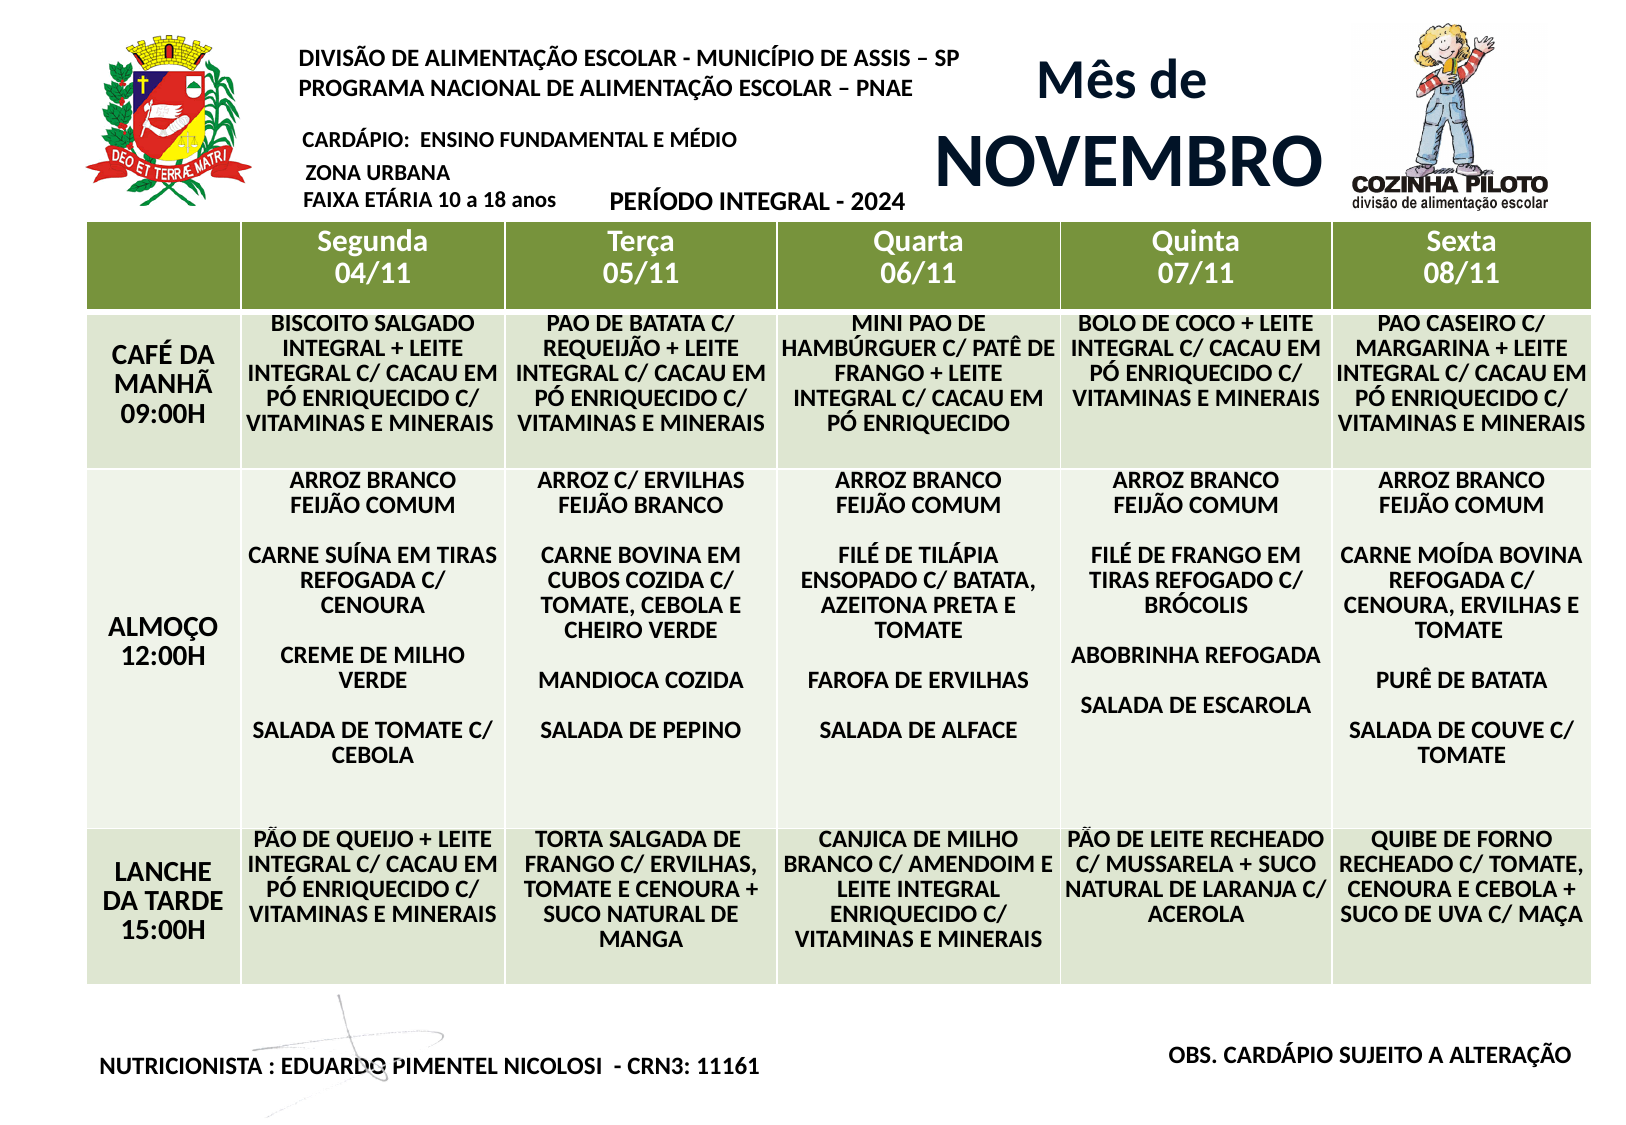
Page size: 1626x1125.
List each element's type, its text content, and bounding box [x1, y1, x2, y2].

text_box DIVISÃO DE ALIMENTAÇÃO ESCOLAR - MUNICÍPIO DE ASSIS – SP PROGRAMA NACIONAL DE ALIMENTAÇÃO ESCOLAR – PNAE [285, 35, 917, 175]
table_cell ALMOÇO 12:00H [87, 470, 240, 828]
table_cell CAFÉ DA MANHÃ 09:00H [87, 315, 240, 468]
text_box Mês de NOVEMBRO [917, 35, 1340, 209]
text_box NUTRICIONISTA : EDUARDO PIMENTEL NICOLOSI - CRN3: 11161 [85, 1042, 221, 1086]
table_header Segunda 04/11 [242, 222, 504, 309]
table_cell BOLO DE COCO + LEITE INTEGRAL C/ CACAU EM PÓ ENRIQUECIDO C/ VITAMINAS E MINERAIS [1061, 315, 1331, 468]
table_cell PÃO CASEIRO C/ MARGARINA + LEITE INTEGRAL C/ CACAU EM PÓ ENRIQUECIDO C/ VITAMINAS E MINERAIS [1333, 315, 1591, 468]
table_header Quinta 07/11 [1061, 222, 1331, 309]
picture [226, 972, 485, 1125]
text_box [1351, 23, 1548, 212]
table_cell ARROZ BRANCO FEIJÃO COMUM CARNE SUÍNA EM TIRAS REFOGADA C/ CENOURA CREME DE MILHO VERDE SALADA DE TOMATE C/ CEBOLA [242, 470, 504, 828]
table_header [87, 222, 240, 309]
table_header Terça 05/11 [506, 222, 776, 309]
table_cell TORTA SALGADA DE FRANGO C/ ERVILHAS, TOMATE E CENOURA + SUCO NATURAL DE MANGA [506, 829, 776, 984]
table_cell ARROZ BRANCO FEIJÃO COMUM CARNE MOÍDA BOVINA REFOGADA C/ CENOURA, ERVILHAS E TOMATE PURÊ DE BATATA SALADA DE COUVE C/ TOMATE [1333, 470, 1591, 828]
text_box PERÍODO INTEGRAL - 2024 [591, 174, 943, 226]
text_box OBS. CARDÁPIO SUJEITO A ALTERAÇÃO [1155, 1032, 1625, 1076]
text_box FAIXA ETÁRIA 10 a 18 anos [285, 175, 591, 222]
table_cell ARROZ BRANCO FEIJÃO COMUM FILÉ DE FRANGO EM TIRAS REFOGADO C/ BRÓCOLIS ABOBRINHA REFOGADA SALADA DE ESCAROLA [1061, 470, 1331, 828]
text_box NUTRICIONISTA : EDUARDO PIMENTEL NICOLOSI - CRN3: 11161 [490, 1042, 1317, 1086]
table_cell MINI PÃO DE HAMBÚRGUER C/ PATÊ DE FRANGO + LEITE INTEGRAL C/ CACAU EM PÓ ENRIQUECIDO [778, 315, 1060, 468]
text_box CARDÁPIO: ENSINO FUNDAMENTAL E MÉDIO [287, 102, 883, 160]
text_box ZONA URBANA [287, 160, 567, 175]
table_cell CANJICA DE MILHO BRANCO C/ AMENDOIM E LEITE INTEGRAL ENRIQUECIDO C/ VITAMINAS E MINERAIS [778, 829, 1060, 984]
table_header Sexta 08/11 [1333, 222, 1591, 309]
table_cell PÃO DE QUEIJO + LEITE INTEGRAL C/ CACAU EM PÓ ENRIQUECIDO C/ VITAMINAS E MINERAIS [242, 829, 504, 984]
table_cell ARROZ C/ ERVILHAS FEIJÃO BRANCO CARNE BOVINA EM CUBOS COZIDA C/ TOMATE, CEBOLA E CHEIRO VERDE MANDIOCA COZIDA SALADA DE PEPINO [506, 470, 776, 828]
table_cell PÃO DE BATATA C/ REQUEIJÃO + LEITE INTEGRAL C/ CACAU EM PÓ ENRIQUECIDO C/ VITAMINAS E MINERAIS [506, 315, 776, 468]
table_cell PÃO DE LEITE RECHEADO C/ MUSSARELA + SUCO NATURAL DE LARANJA C/ ACEROLA [1061, 829, 1331, 984]
picture [85, 34, 252, 206]
table_cell ARROZ BRANCO FEIJÃO COMUM FILÉ DE TILÁPIA ENSOPADO C/ BATATA, AZEITONA PRETA E TOMATE FAROFA DE ERVILHAS SALADA DE ALFACE [778, 470, 1060, 828]
table_cell BISCOITO SALGADO INTEGRAL + LEITE INTEGRAL C/ CACAU EM PÓ ENRIQUECIDO C/ VITAMINAS E MINERAIS [242, 315, 504, 468]
table_cell LANCHE DA TARDE 15:00H [87, 829, 240, 984]
table_header Quarta 06/11 [778, 222, 1060, 309]
table_cell QUIBE DE FORNO RECHEADO C/ TOMATE, CENOURA E CEBOLA + SUCO DE UVA C/ MAÇA [1333, 829, 1591, 984]
